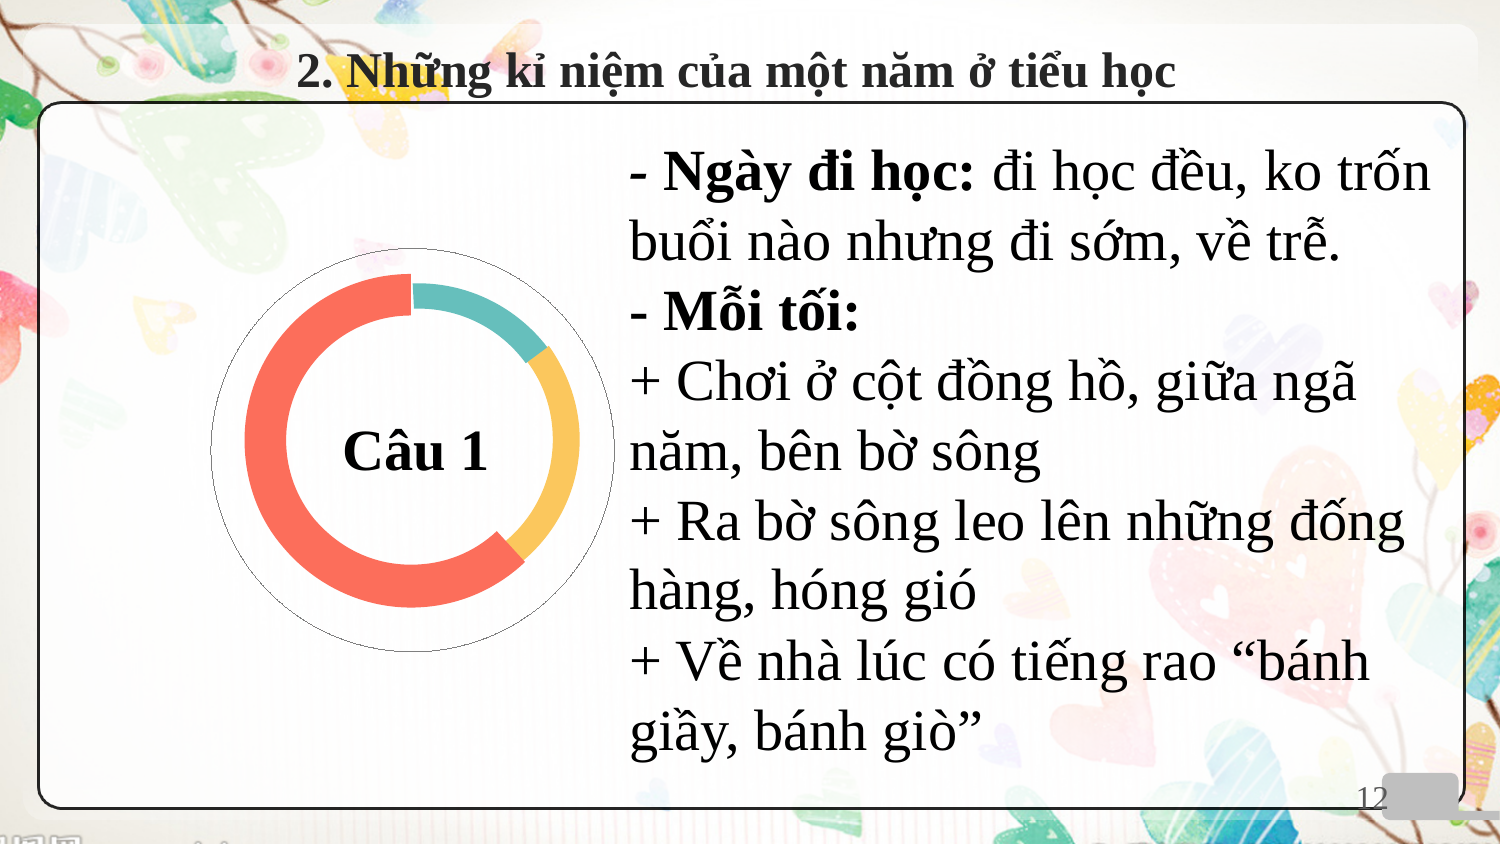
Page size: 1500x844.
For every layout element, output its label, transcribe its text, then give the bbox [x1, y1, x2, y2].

picture [0, 0, 1500, 844]
text_box Câu 1 [327, 404, 506, 490]
title 2. Những kỉ niệm của một năm ở tiểu học [61, 39, 1412, 97]
text_box - Ngày đi học: đi học đều, ko trốn buổi nào nhưng đi sớm, về trễ. - Mỗi tối: + Chơi ở cột đồng hồ, giữa ngã năm, bên bờ sông + Ra bờ sông leo lên những đống hàng, hóng gió + Về nhà lúc có tiếng rao “bánh giầy, bánh giò” [614, 124, 1447, 770]
text_box [210, 248, 614, 652]
